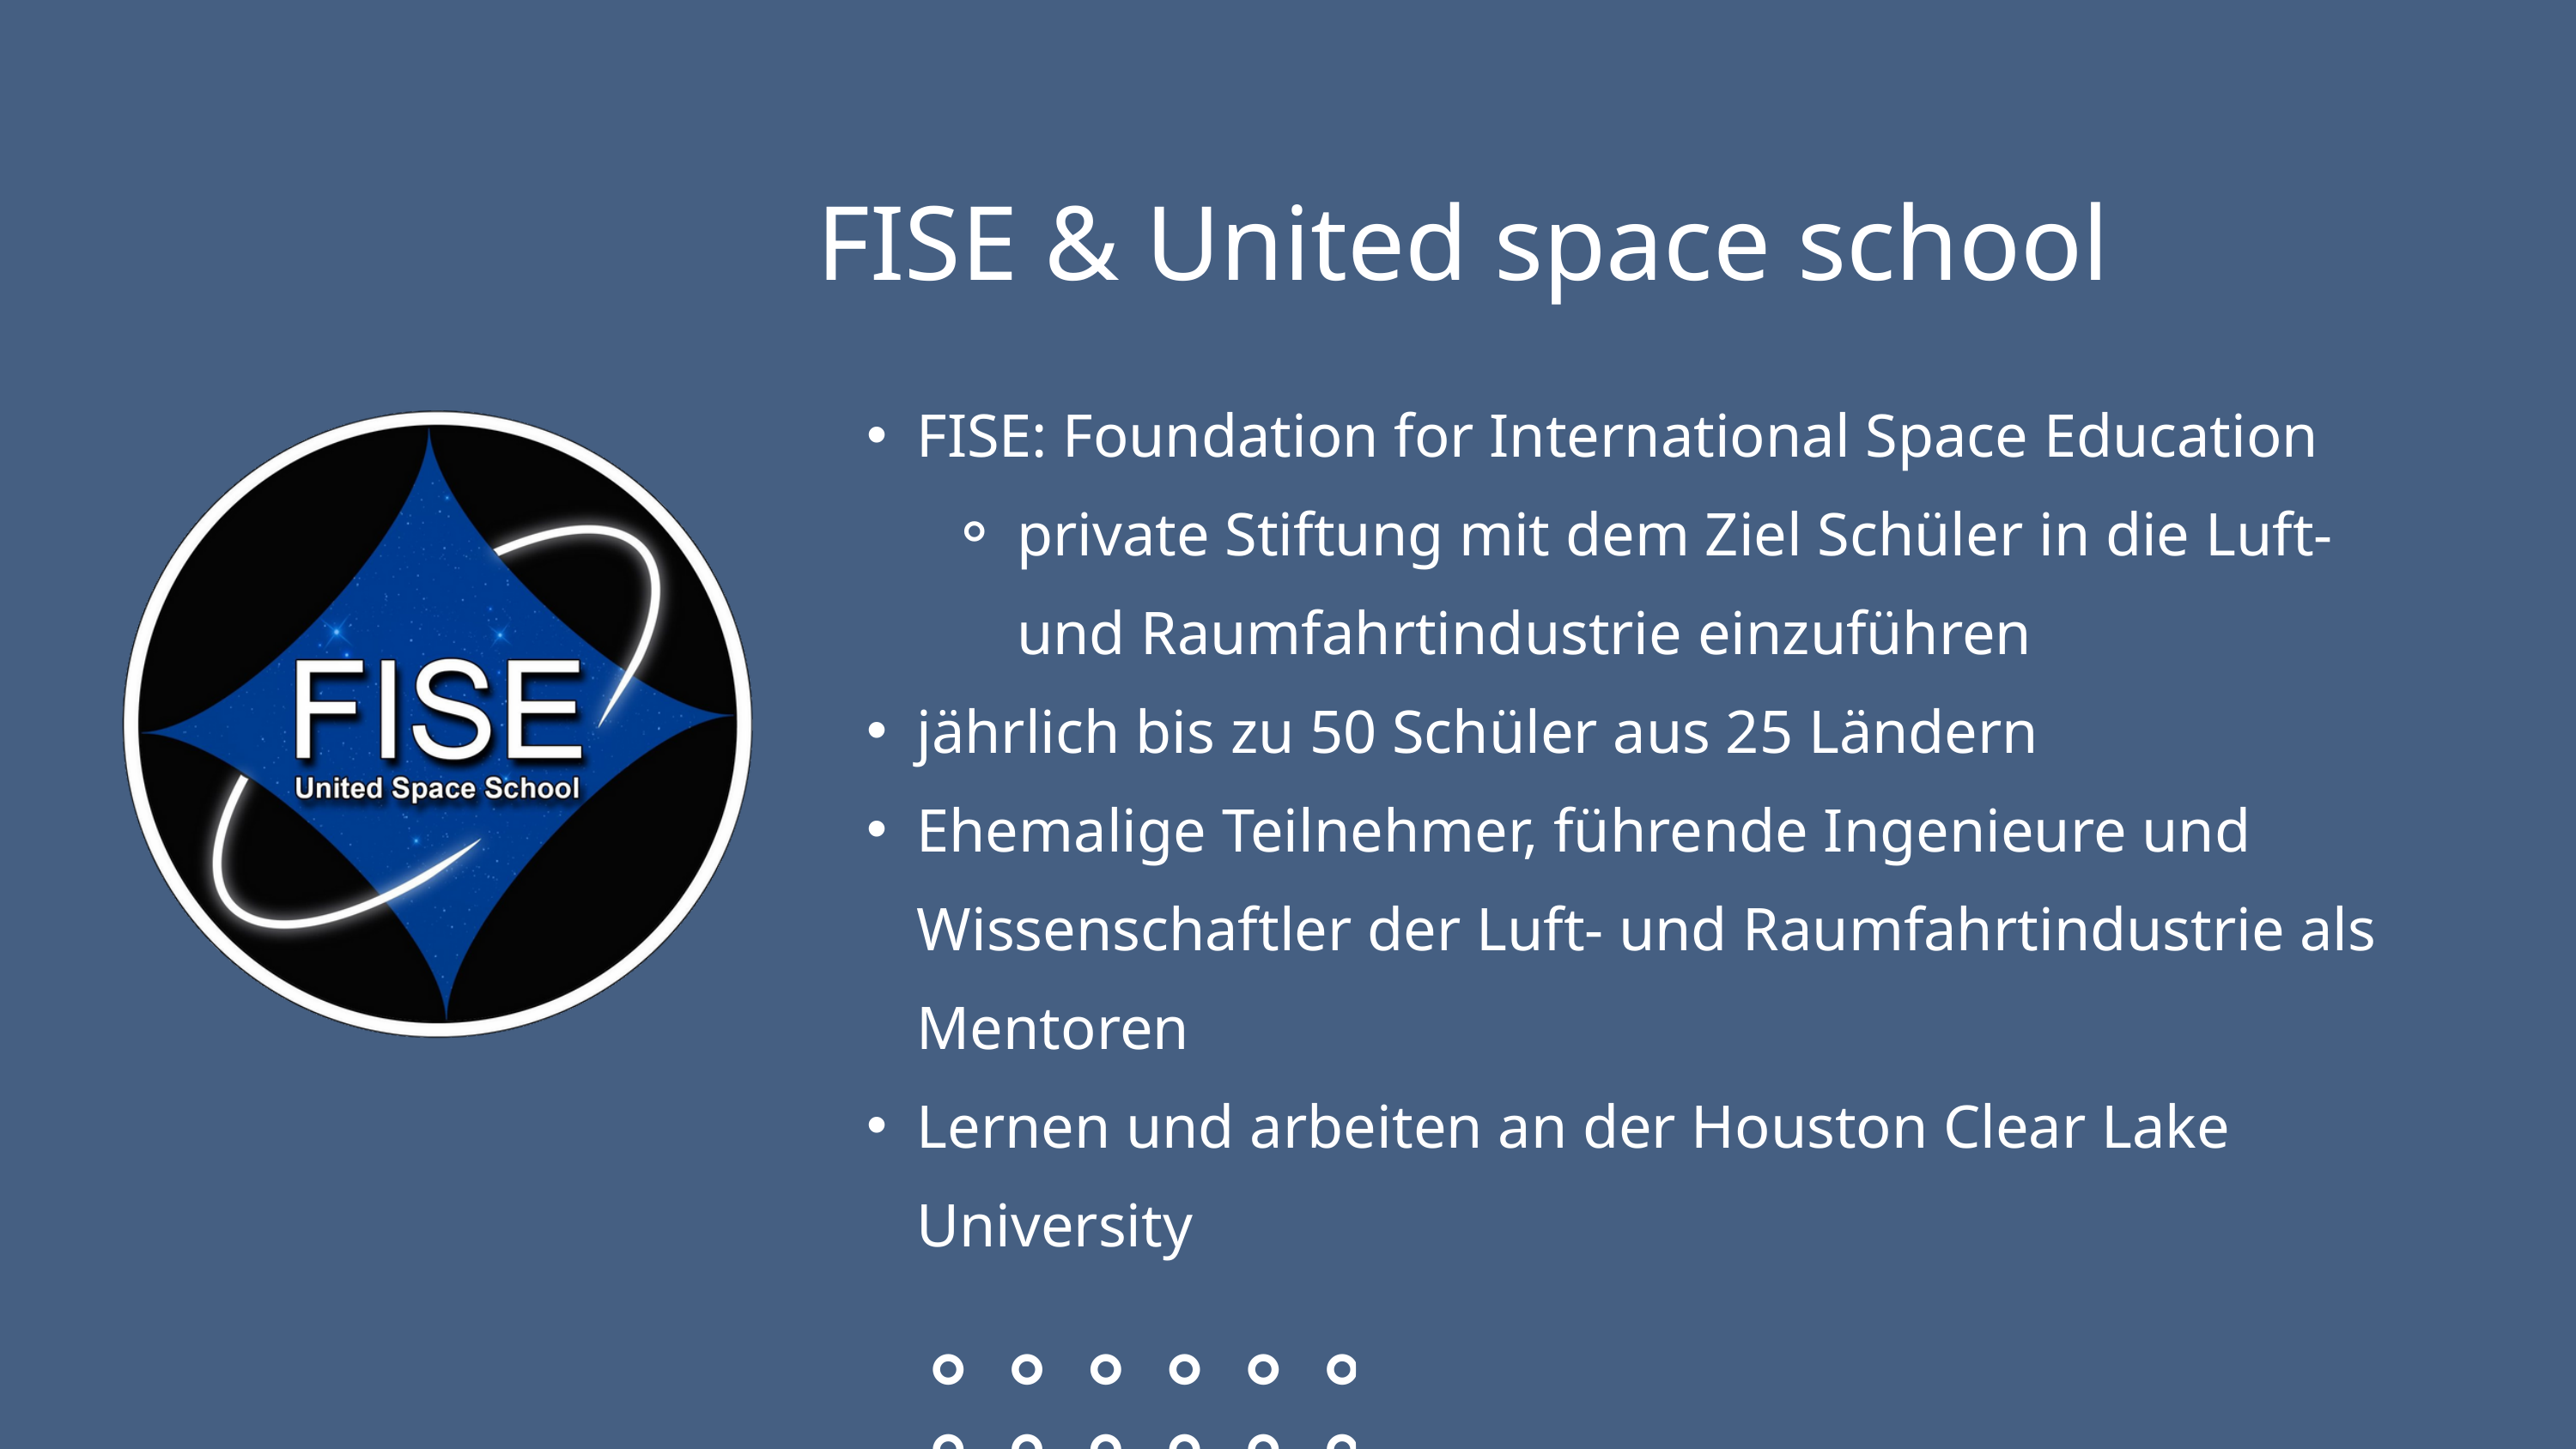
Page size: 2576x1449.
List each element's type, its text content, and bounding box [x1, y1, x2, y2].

text_box [122, 409, 754, 1039]
text_box FISE & United space school [817, 129, 2432, 301]
text_box [932, 1353, 1357, 1449]
text_box FISE: Foundation for International Space Education private Stiftung mit dem Ziel Schüler in die Luft- und Raumfahrtindustrie einzuführen jährlich bis zu 50 Schüler aus 25 Ländern Ehemalige Teilnehmer, führende Ingenieure und Wissenschaftler der Luft- und Raumfahrtindustrie als Mentoren Lernen und arbeiten an der Houston Clear Lake University [817, 370, 2432, 1258]
